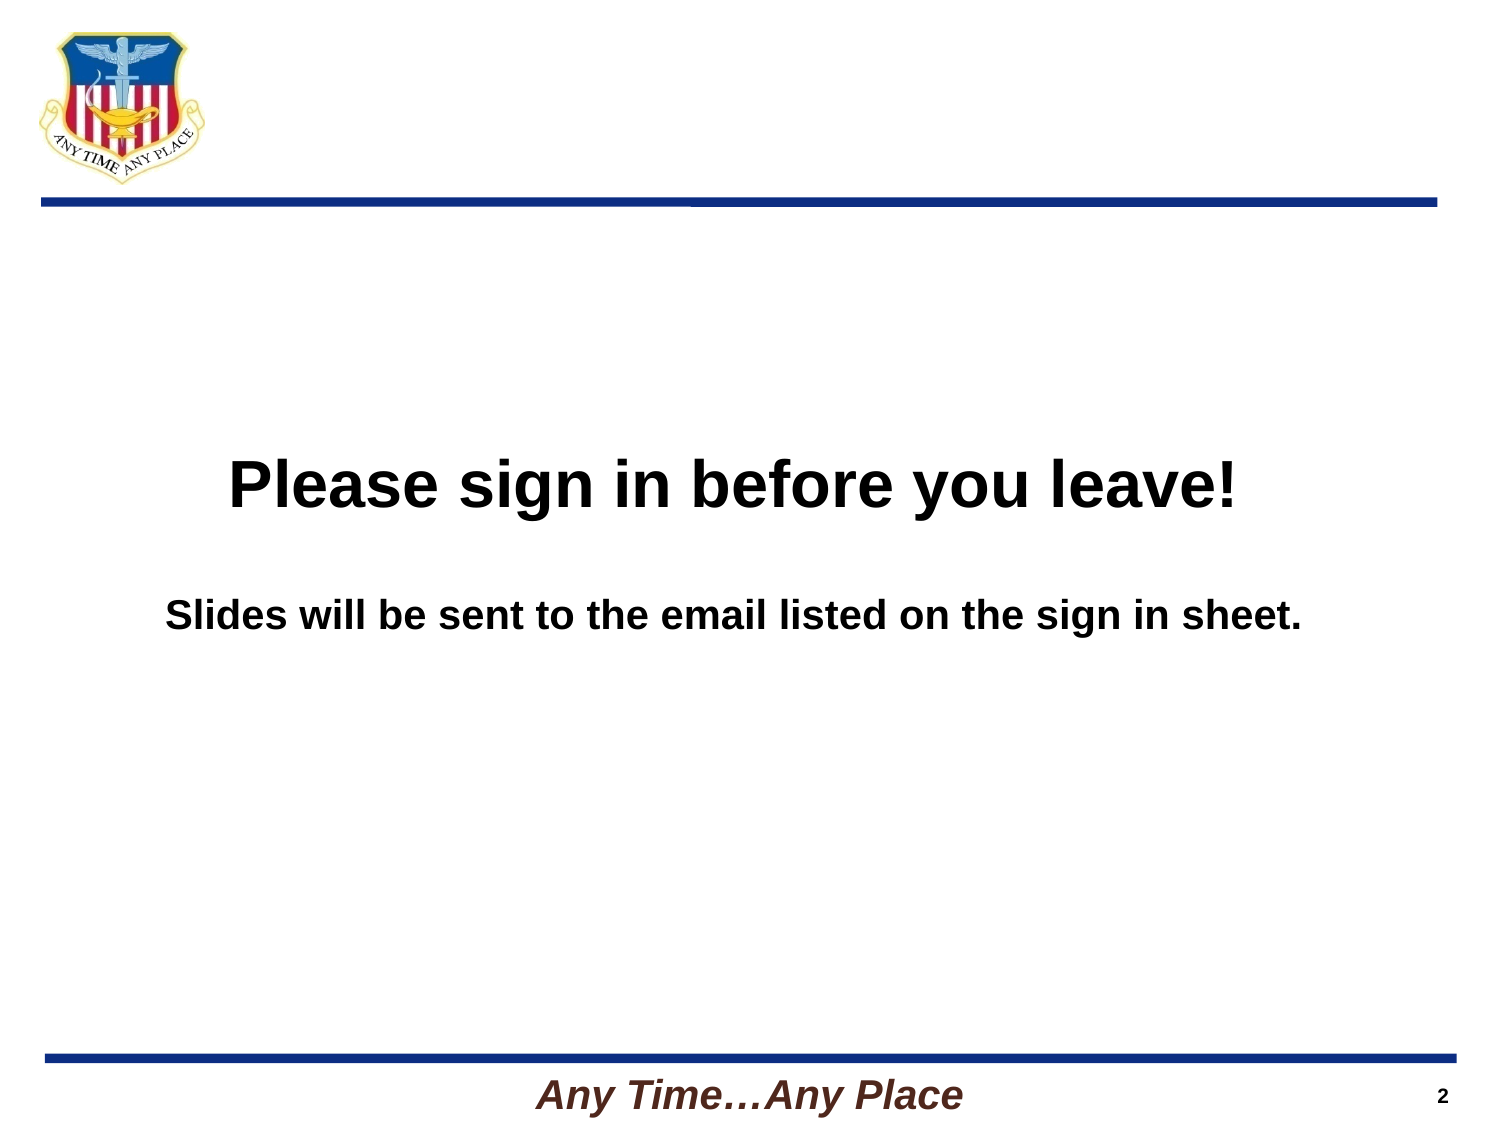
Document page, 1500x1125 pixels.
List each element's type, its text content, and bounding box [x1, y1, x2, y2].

list Please sign in before you leave! Slides will be sent to the email listed on the sign in sheet. [45, 246, 1424, 1026]
picture [39, 32, 205, 185]
slide_number 2 [1276, 1074, 1465, 1125]
